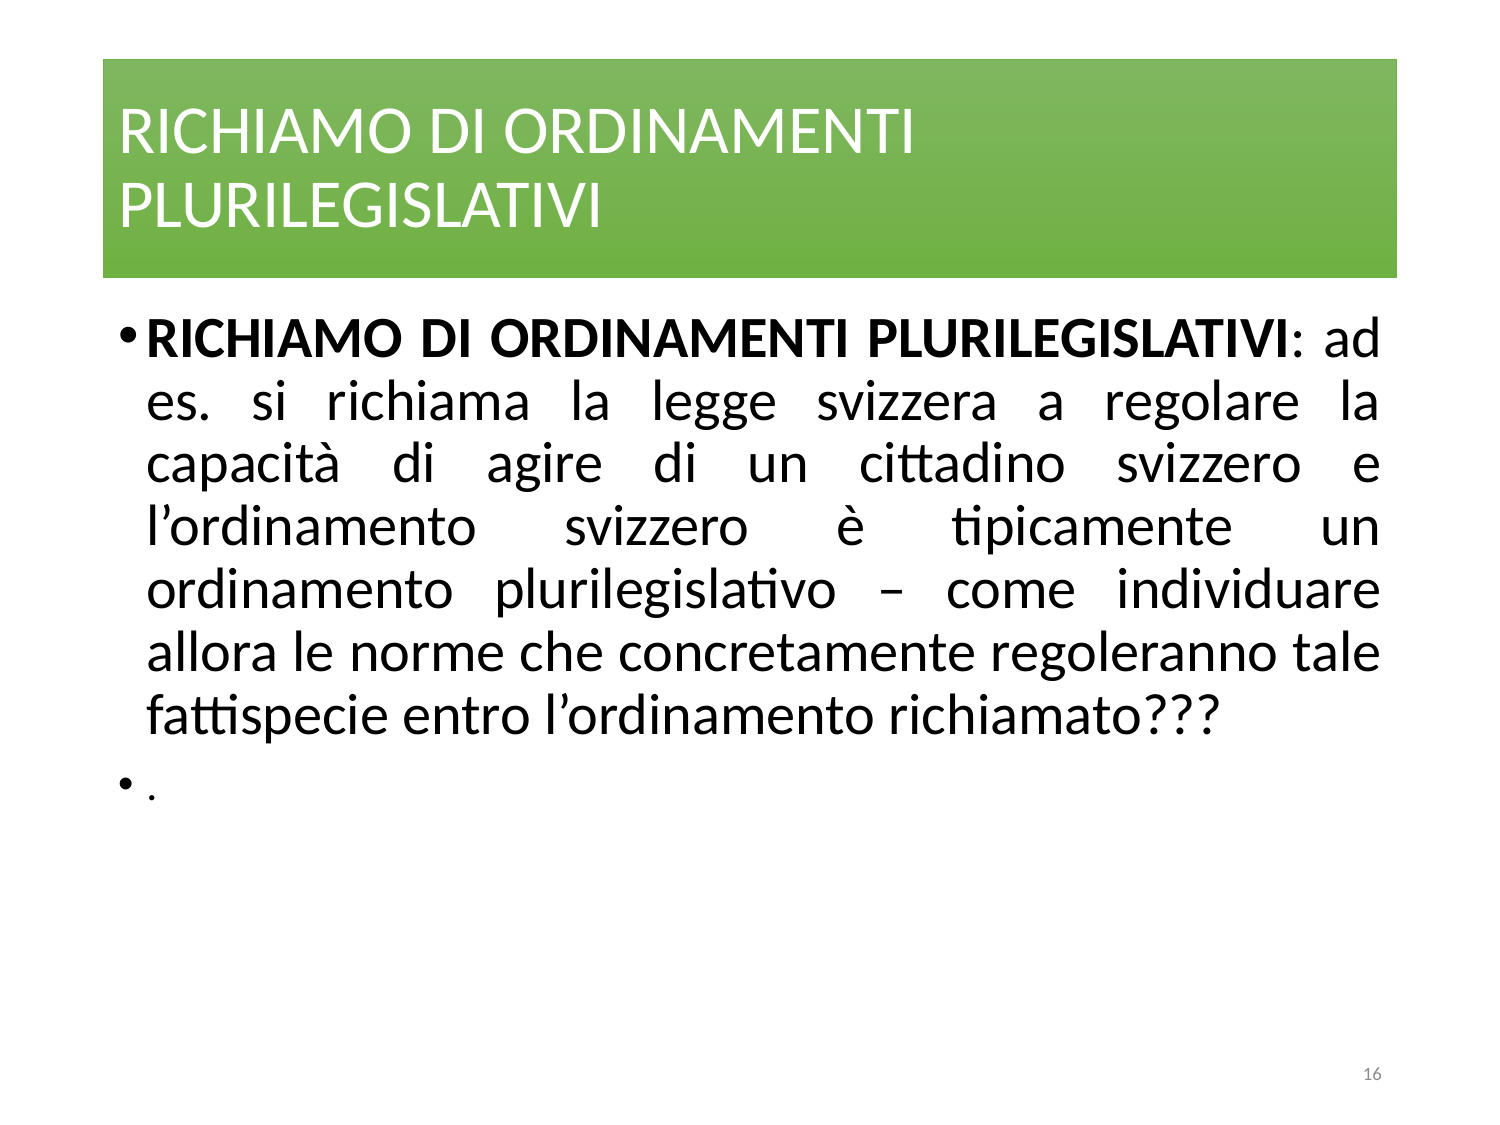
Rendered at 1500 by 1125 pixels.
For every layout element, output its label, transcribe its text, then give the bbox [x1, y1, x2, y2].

title RICHIAMO DI ORDINAMENTI PLURILEGISLATIVI [103, 59, 1397, 278]
slide_number 16 [1059, 1042, 1397, 1103]
list RICHIAMO DI ORDINAMENTI PLURILEGISLATIVI: ad es. si richiama la legge svizzera a regolare la capacità di agire di un cittadino svizzero e l’ordinamento svizzero è tipicamente un ordinamento plurilegislativo – come individuare allora le norme che concretamente regoleranno tale fattispecie entro l’ordinamento richiamato??? . [103, 299, 1397, 1014]
